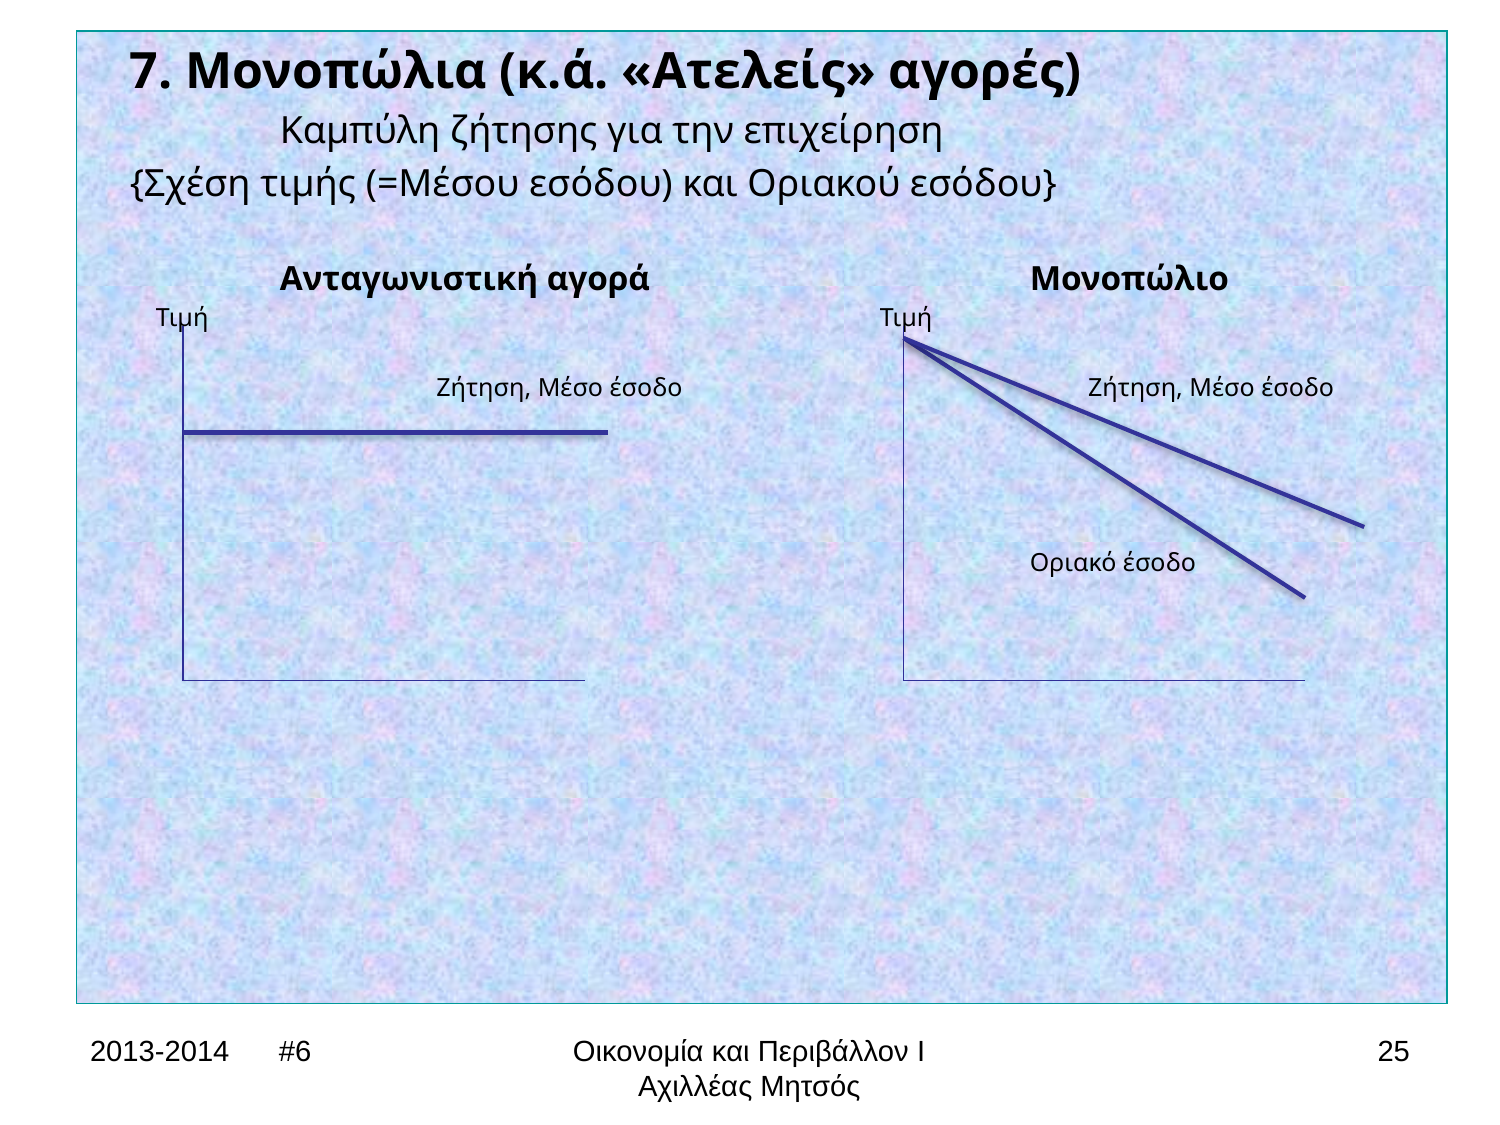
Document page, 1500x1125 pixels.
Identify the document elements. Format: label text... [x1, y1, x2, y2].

footer Οικονομία και Περιβάλλον Ι Αχιλλέας Μητσός [512, 1024, 987, 1103]
slide_number 2013-2014 #6 [74, 1024, 373, 1103]
slide_number 25 [1074, 1024, 1426, 1103]
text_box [903, 337, 1365, 528]
subtitle 7. Μονοπώλια (κ.ά. «Ατελείς» αγορές) Καμπύλη ζήτησης για την επιχείρηση {Σχέση τιμής (=Μέσου εσόδου) και Οριακού εσόδου} Ανταγωνιστική αγορά Μονοπώλιο Τιμή Τιμή Ζήτηση, Μέσο έσοδο Ζήτηση, Μέσο έσοδο Οριακό έσοδο [76, 30, 1448, 1004]
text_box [903, 535, 1306, 599]
